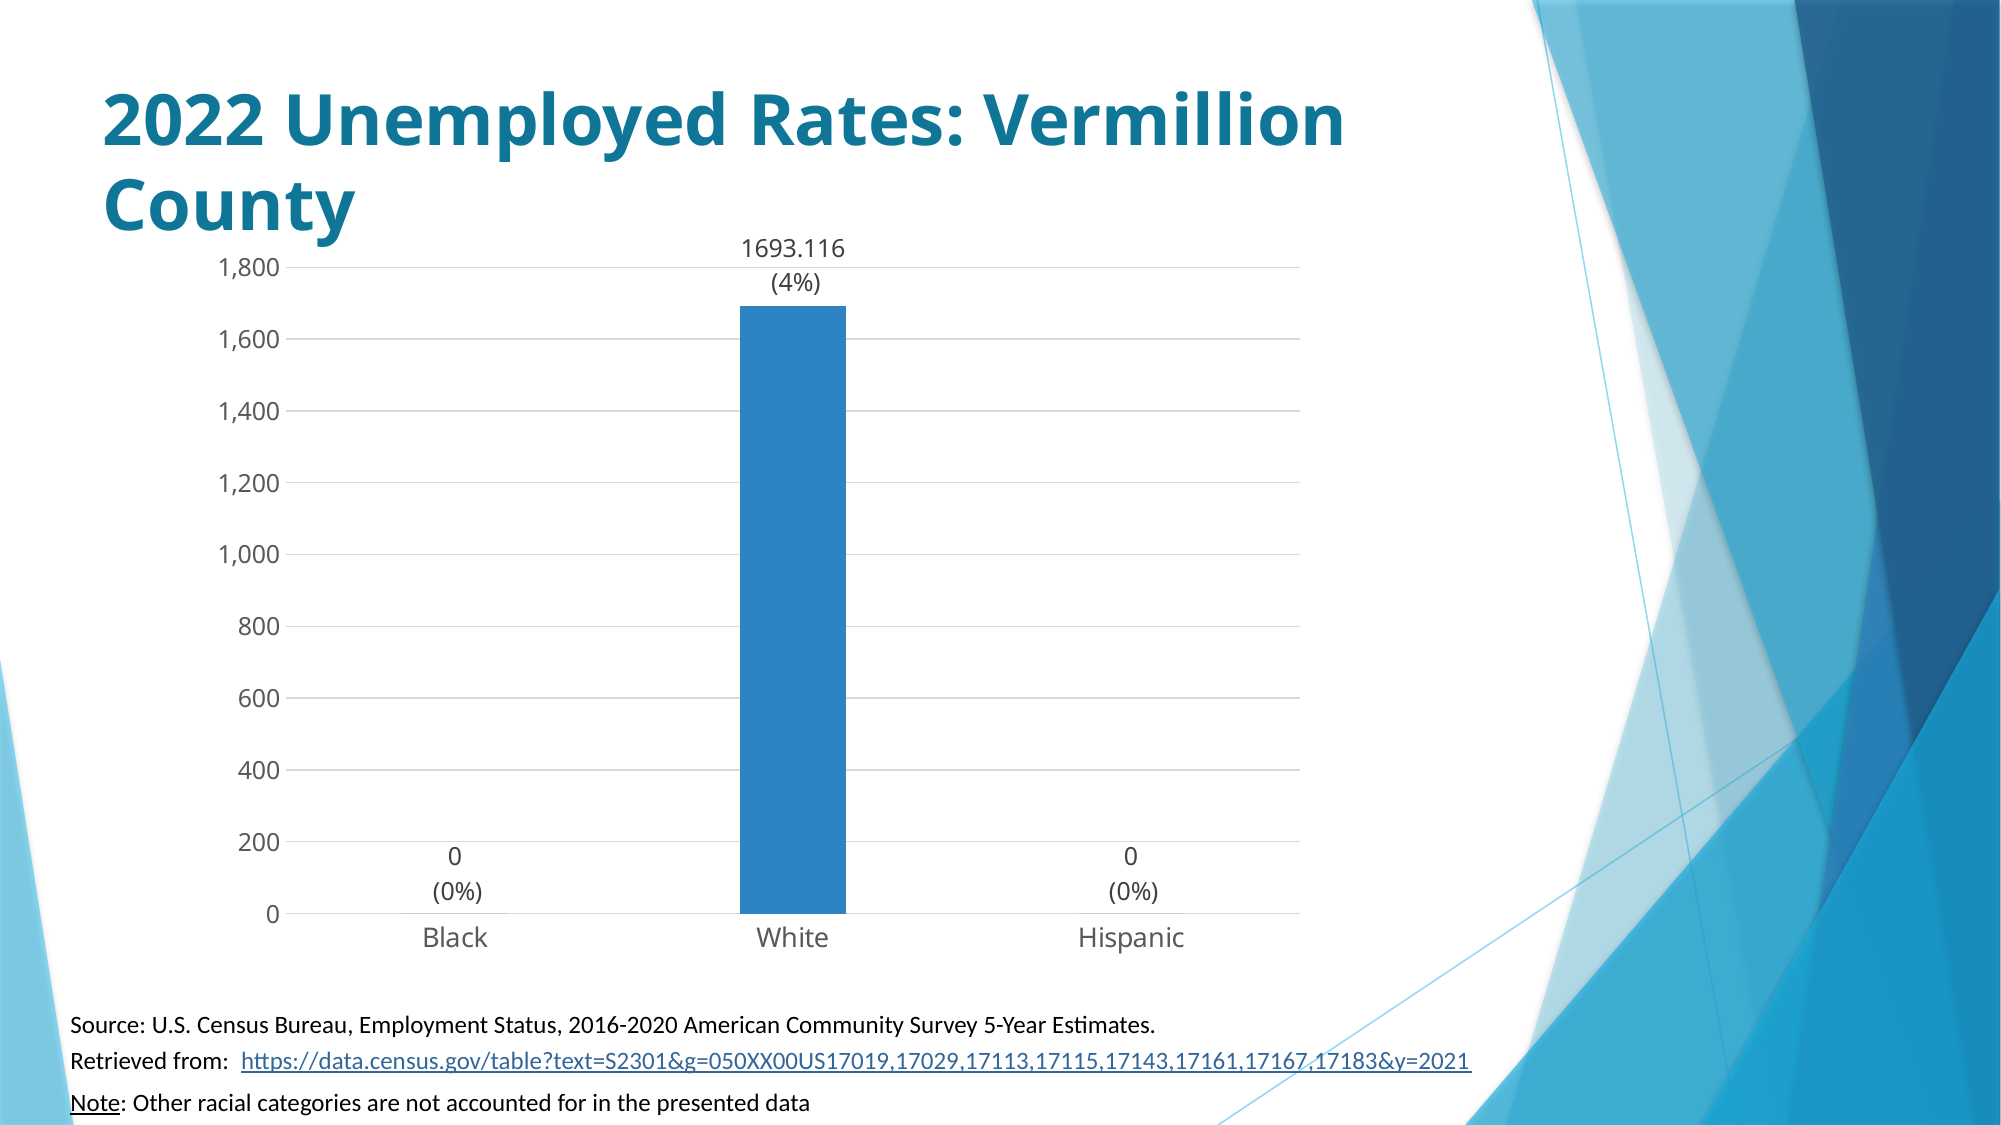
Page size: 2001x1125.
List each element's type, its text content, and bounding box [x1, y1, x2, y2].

chart [162, 198, 1337, 989]
title 2022 Unemployed Rates: Vermillion County [87, 67, 1562, 165]
text_box Source: U.S. Census Bureau, Employment Status, 2016-2020 American Community Survey 5-Year Estimates. Retrieved from: https://data.census.gov/table?text=S2301&g=050XX00US17019,17029,17113,17115,17143,17161,17167,17183&y=2021 Note: Other racial categories are not accounted for in the presented data [55, 1000, 1754, 1124]
